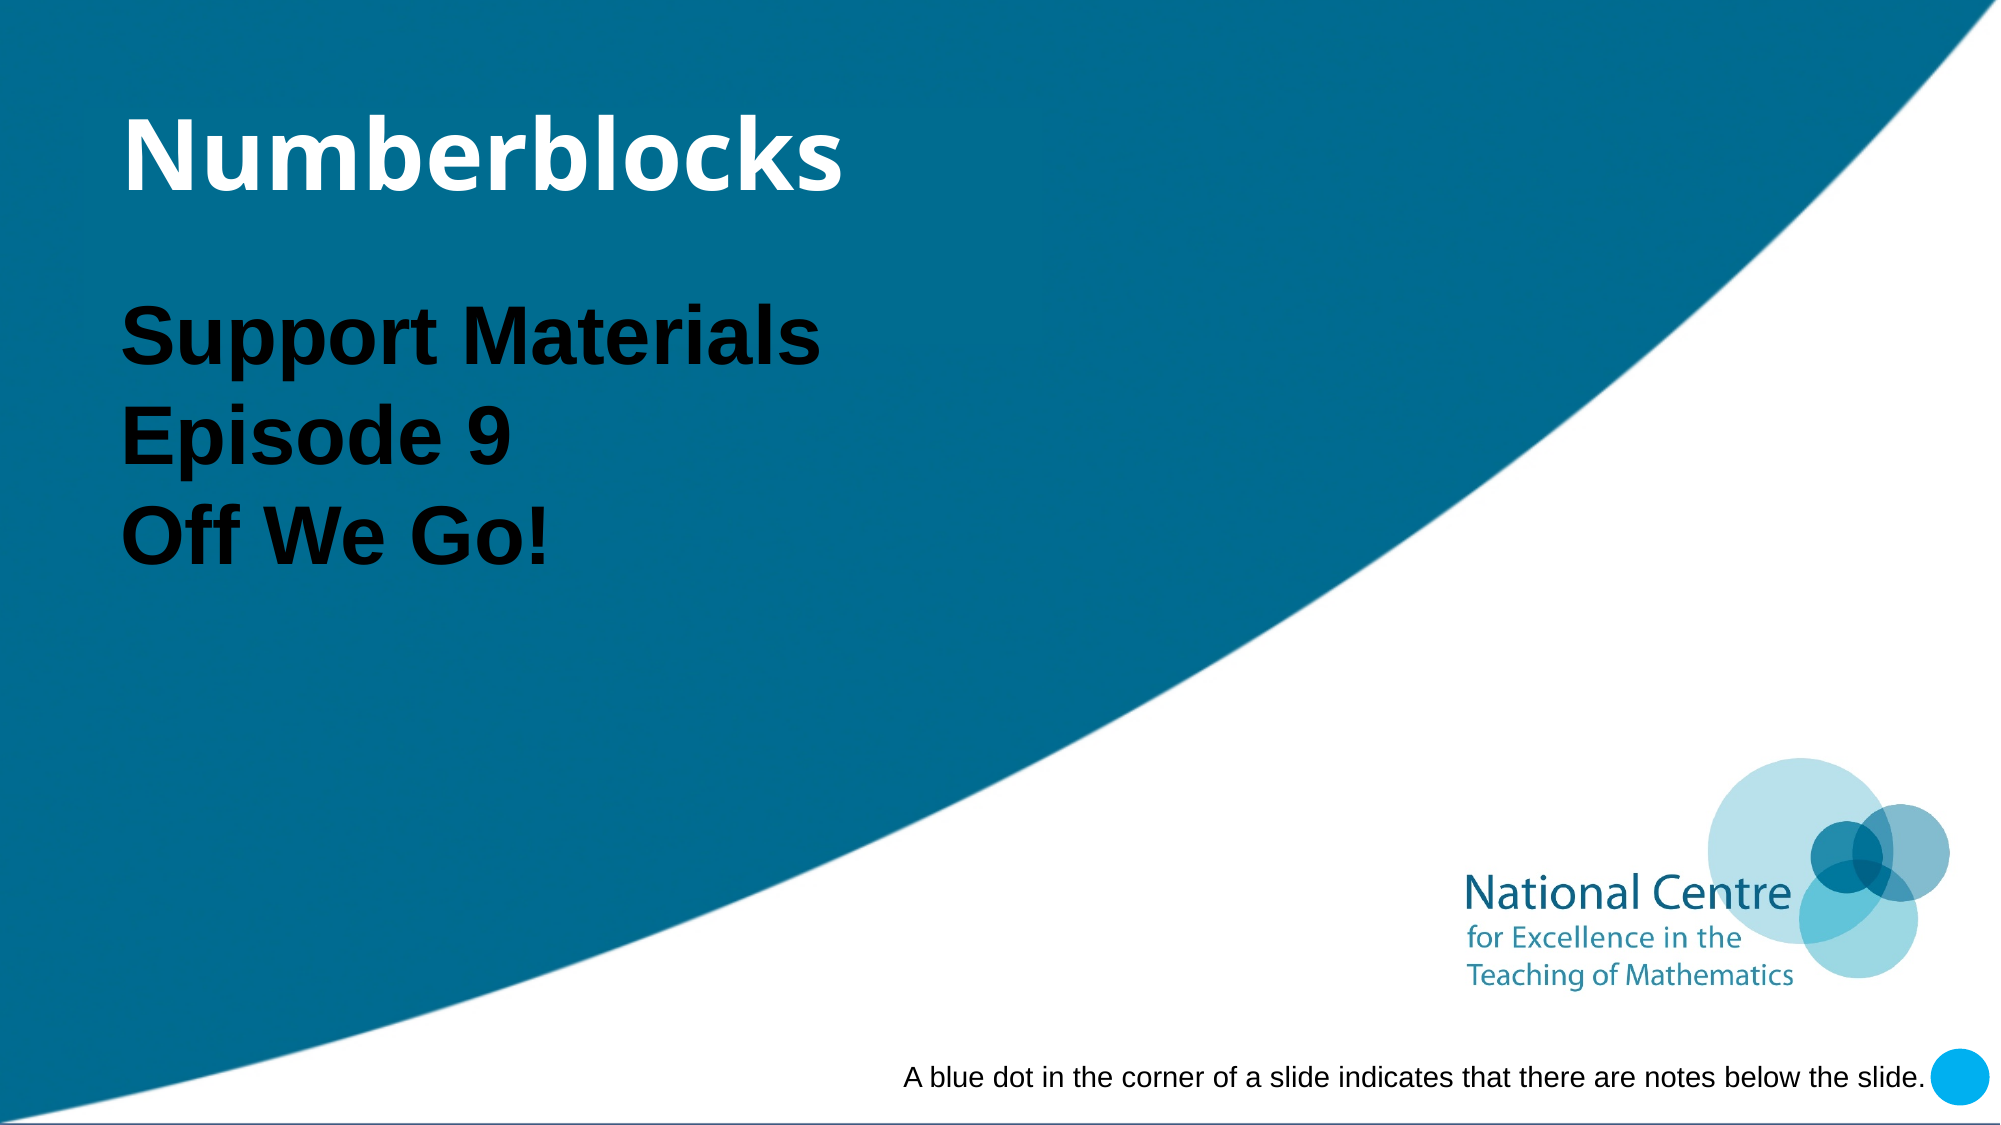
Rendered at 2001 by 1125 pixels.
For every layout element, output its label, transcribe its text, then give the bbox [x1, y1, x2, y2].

picture [0, 0, 2000, 1125]
title Numberblocks [105, 97, 1324, 220]
subtitle Support Materials Episode 9 Off We Go! [105, 273, 1324, 863]
